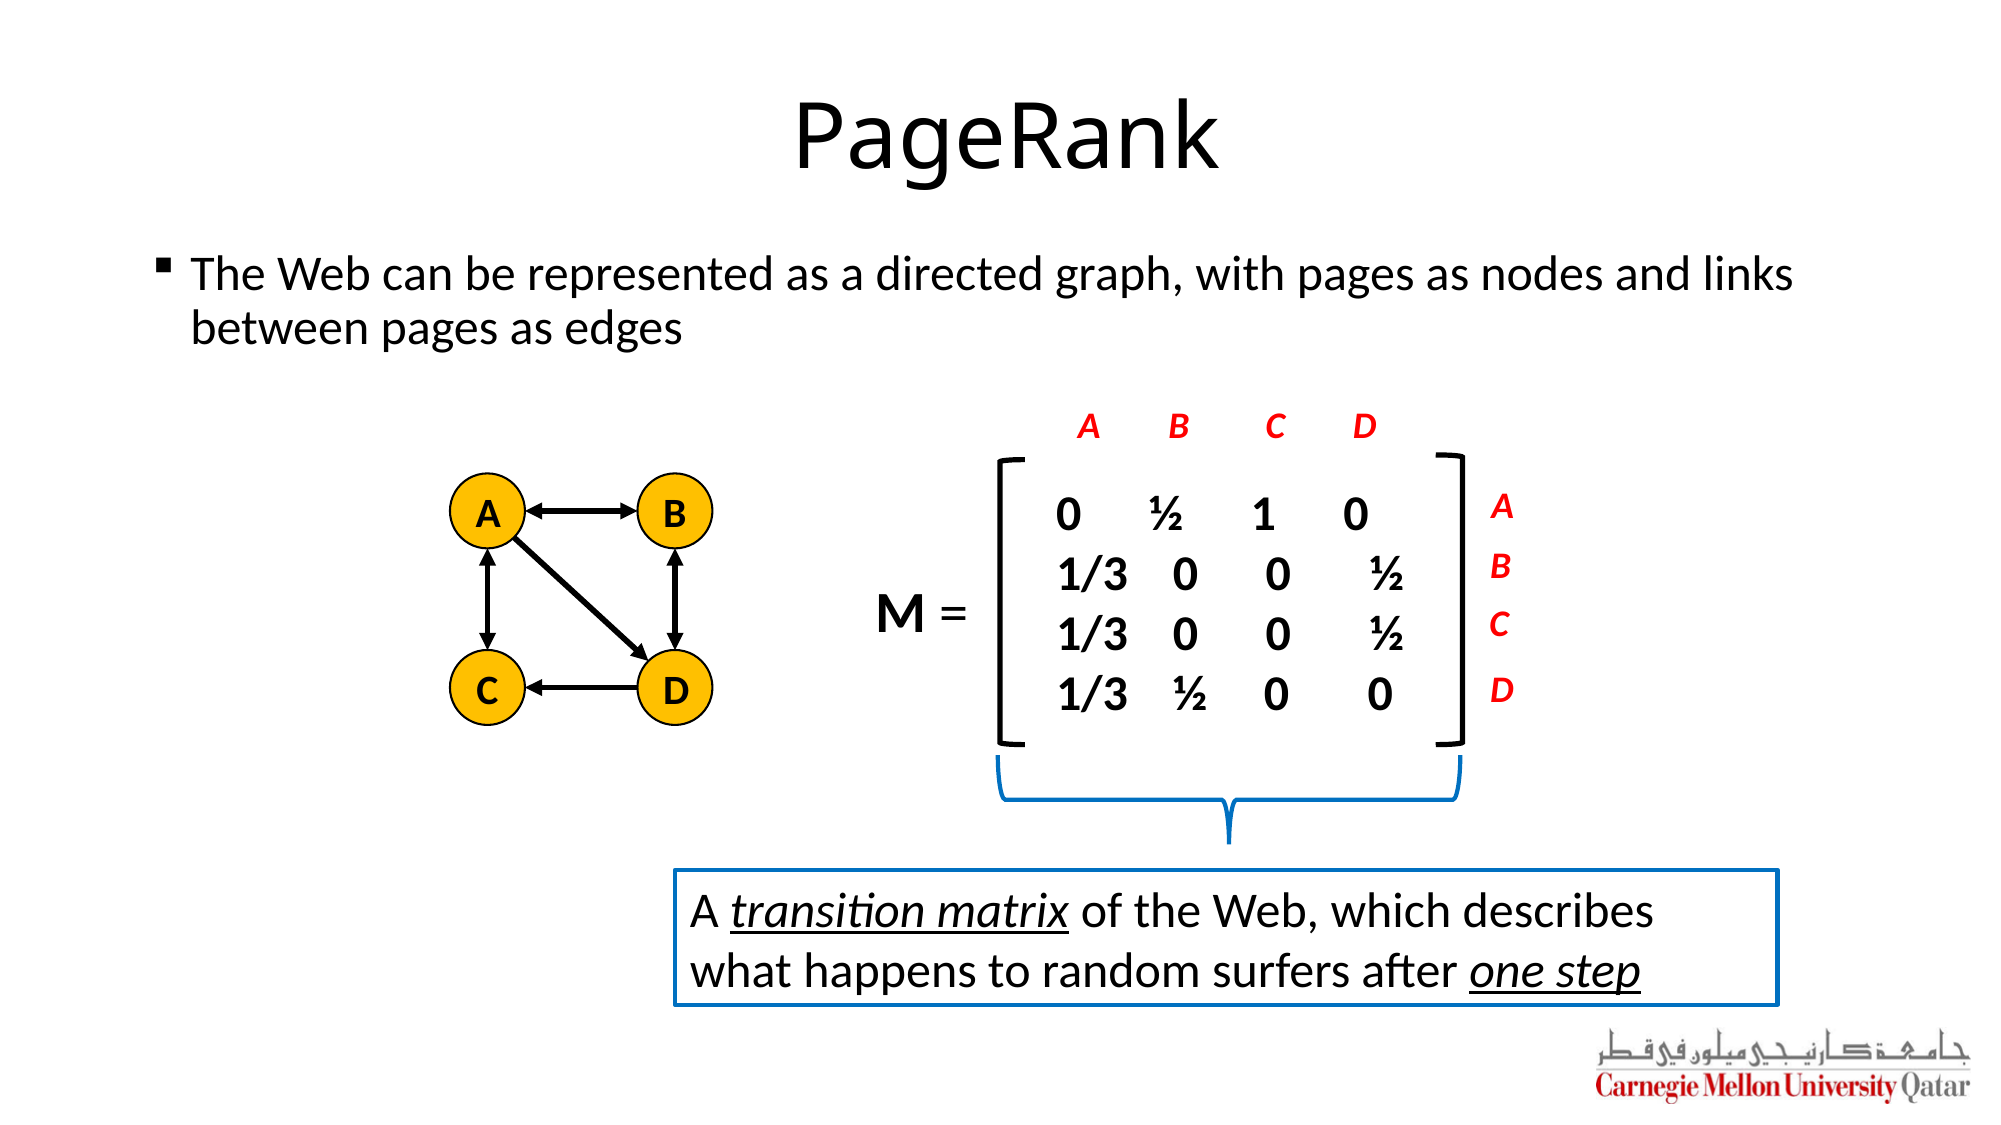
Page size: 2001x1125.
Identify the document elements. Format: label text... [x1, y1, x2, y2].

text_box C [1474, 591, 1524, 651]
text_box D [1475, 657, 1529, 718]
text_box [999, 459, 1025, 746]
text_box A transition matrix of the Web, which describes what happens to random surfers after one step [674, 869, 1778, 1005]
title PageRank [287, 45, 1725, 233]
text_box 0 ½ 1 0 1/3 0 0 ½ 1/3 0 0 ½ 1/3 ½ 0 0 [1041, 473, 1420, 729]
text_box A [1476, 473, 1530, 534]
text_box [1435, 454, 1464, 746]
picture [1596, 1027, 1971, 1104]
list The Web can be represented as a directed graph, with pages as nodes and links between pages as edges [138, 239, 1833, 403]
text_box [513, 537, 649, 661]
text_box C [448, 649, 526, 726]
text_box D [636, 649, 714, 726]
text_box M = [860, 566, 997, 652]
text_box A B C D [1054, 393, 1393, 454]
text_box B [636, 472, 714, 550]
text_box A [448, 472, 526, 550]
text_box B [1475, 533, 1527, 593]
text_box [997, 755, 1461, 845]
